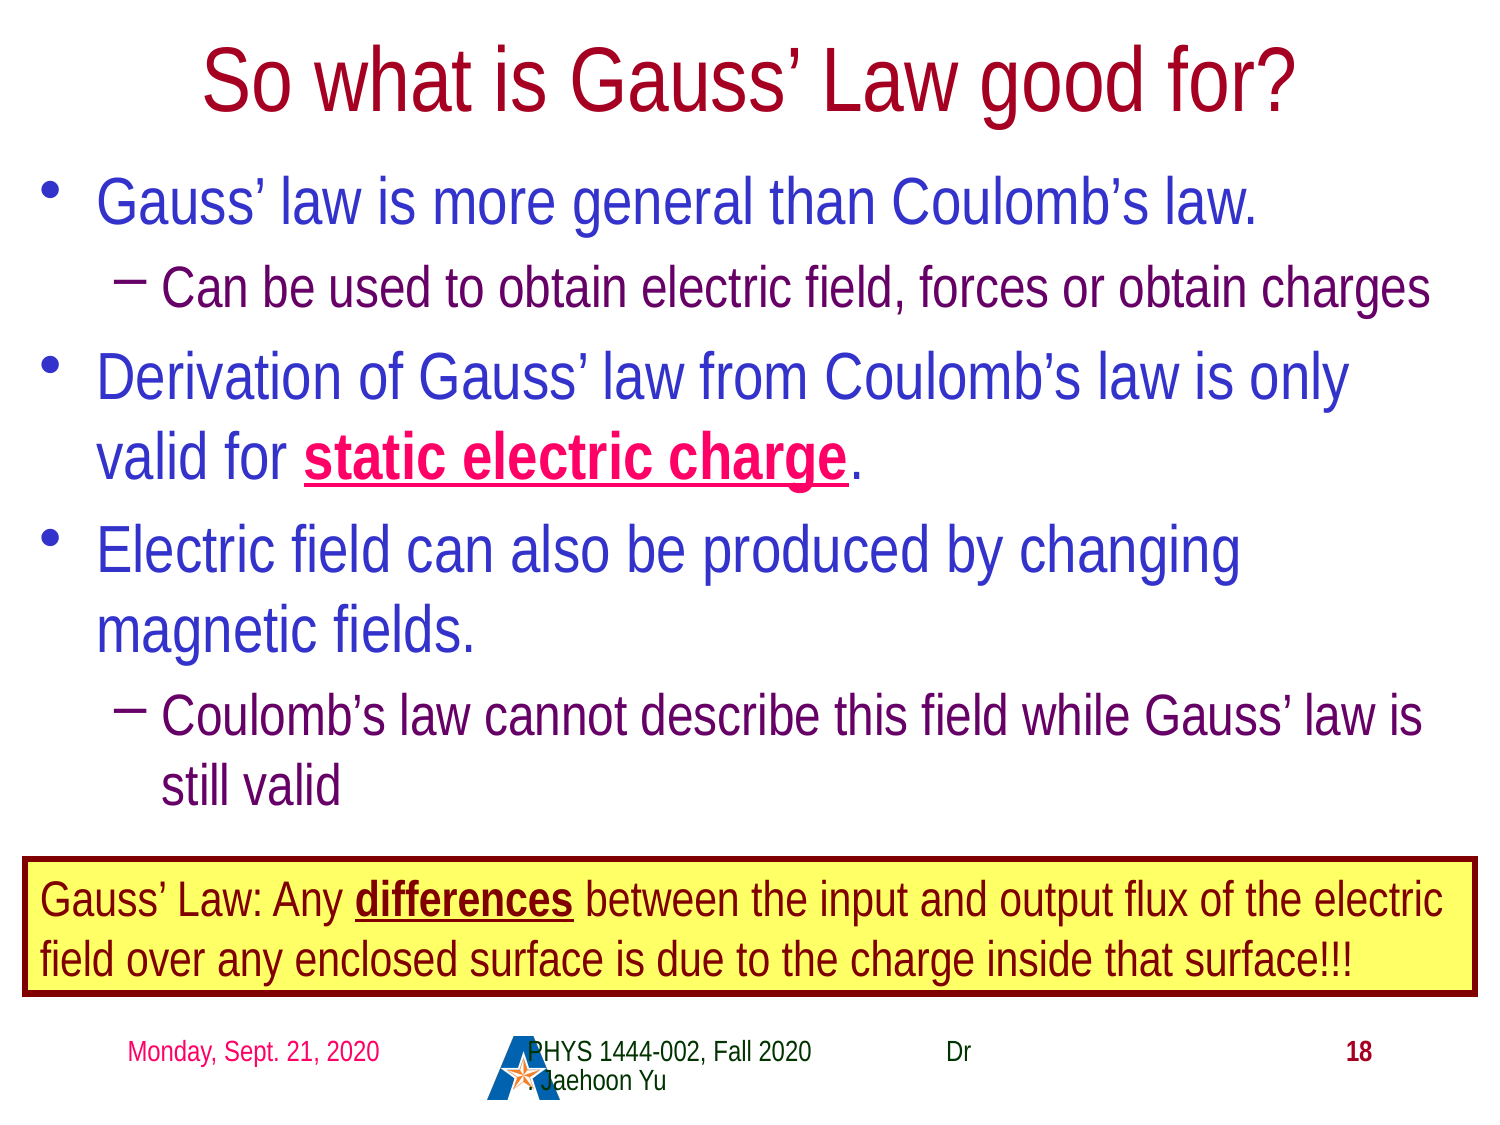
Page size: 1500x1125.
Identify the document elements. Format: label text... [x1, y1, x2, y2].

slide_number 18 [1074, 1024, 1388, 1101]
text_box Gauss’ Law: Any differences between the input and output flux of the electric field over any enclosed surface is due to the charge inside that surface!!! [24, 858, 1475, 994]
footer PHYS 1444-002, Fall 2020 Dr. Jaehoon Yu [512, 1024, 988, 1101]
list Gauss’ law is more general than Coulomb’s law. Can be used to obtain electric field, forces or obtain charges Derivation of Gauss’ law from Coulomb’s law is only valid for static electric charge. Electric field can also be produced by changing magnetic fields. Coulomb’s law cannot describe this field while Gauss’ law is still valid [24, 149, 1476, 876]
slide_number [112, 1024, 426, 1101]
picture [487, 1036, 512, 1100]
title So what is Gauss’ Law good for? [37, 12, 1463, 138]
